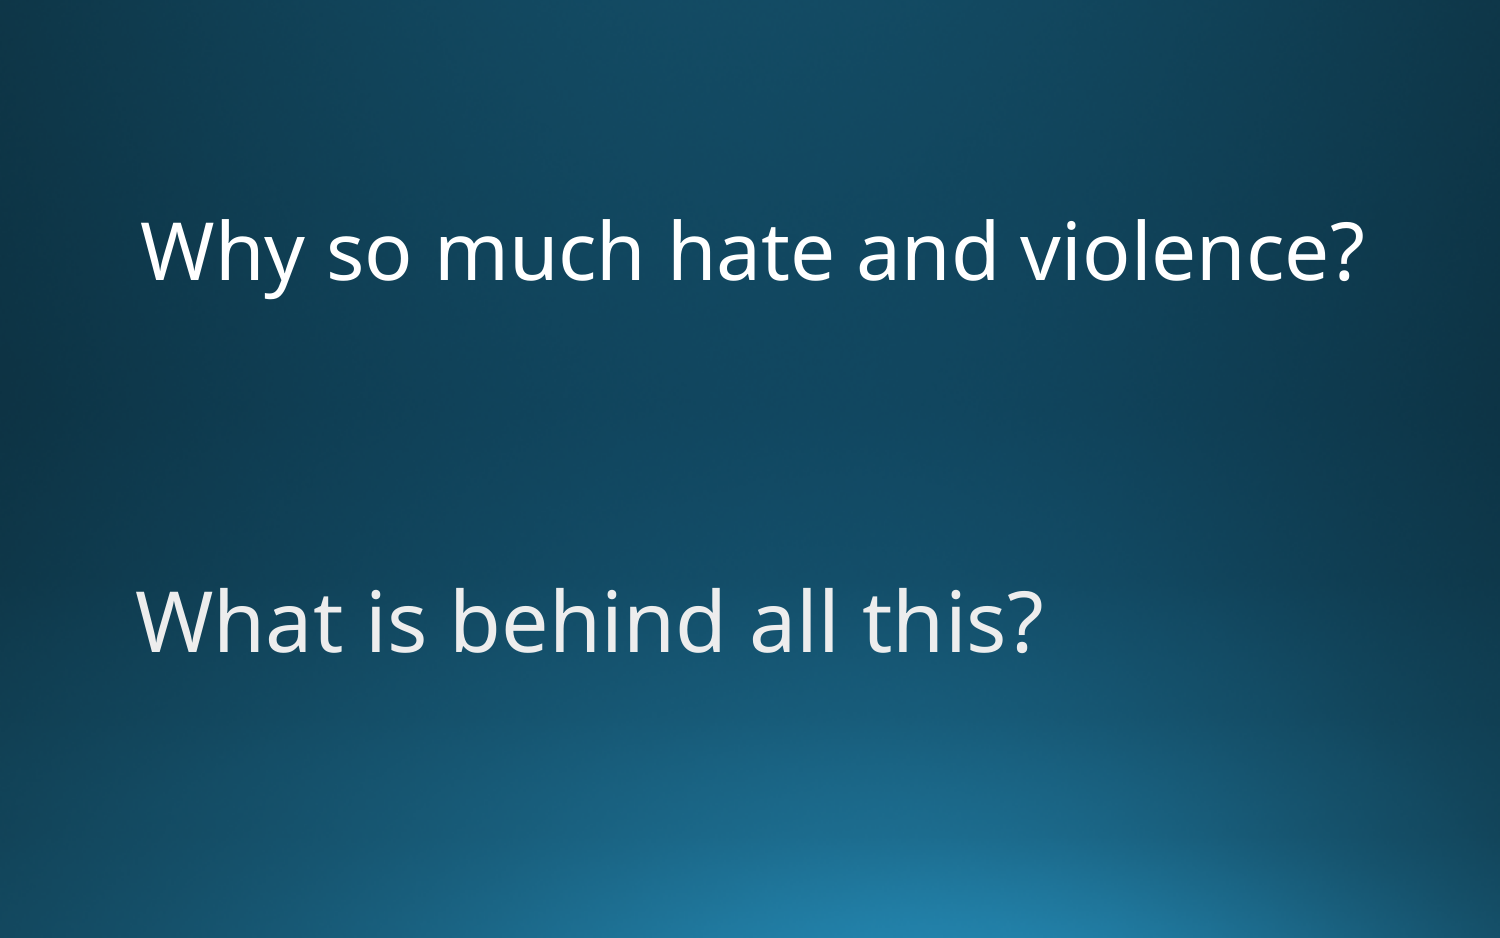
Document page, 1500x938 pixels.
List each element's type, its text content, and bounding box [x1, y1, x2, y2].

text_box What is behind all this? [120, 534, 1414, 716]
title Why so much hate and violence? [125, 164, 1420, 346]
picture [0, 0, 1500, 938]
